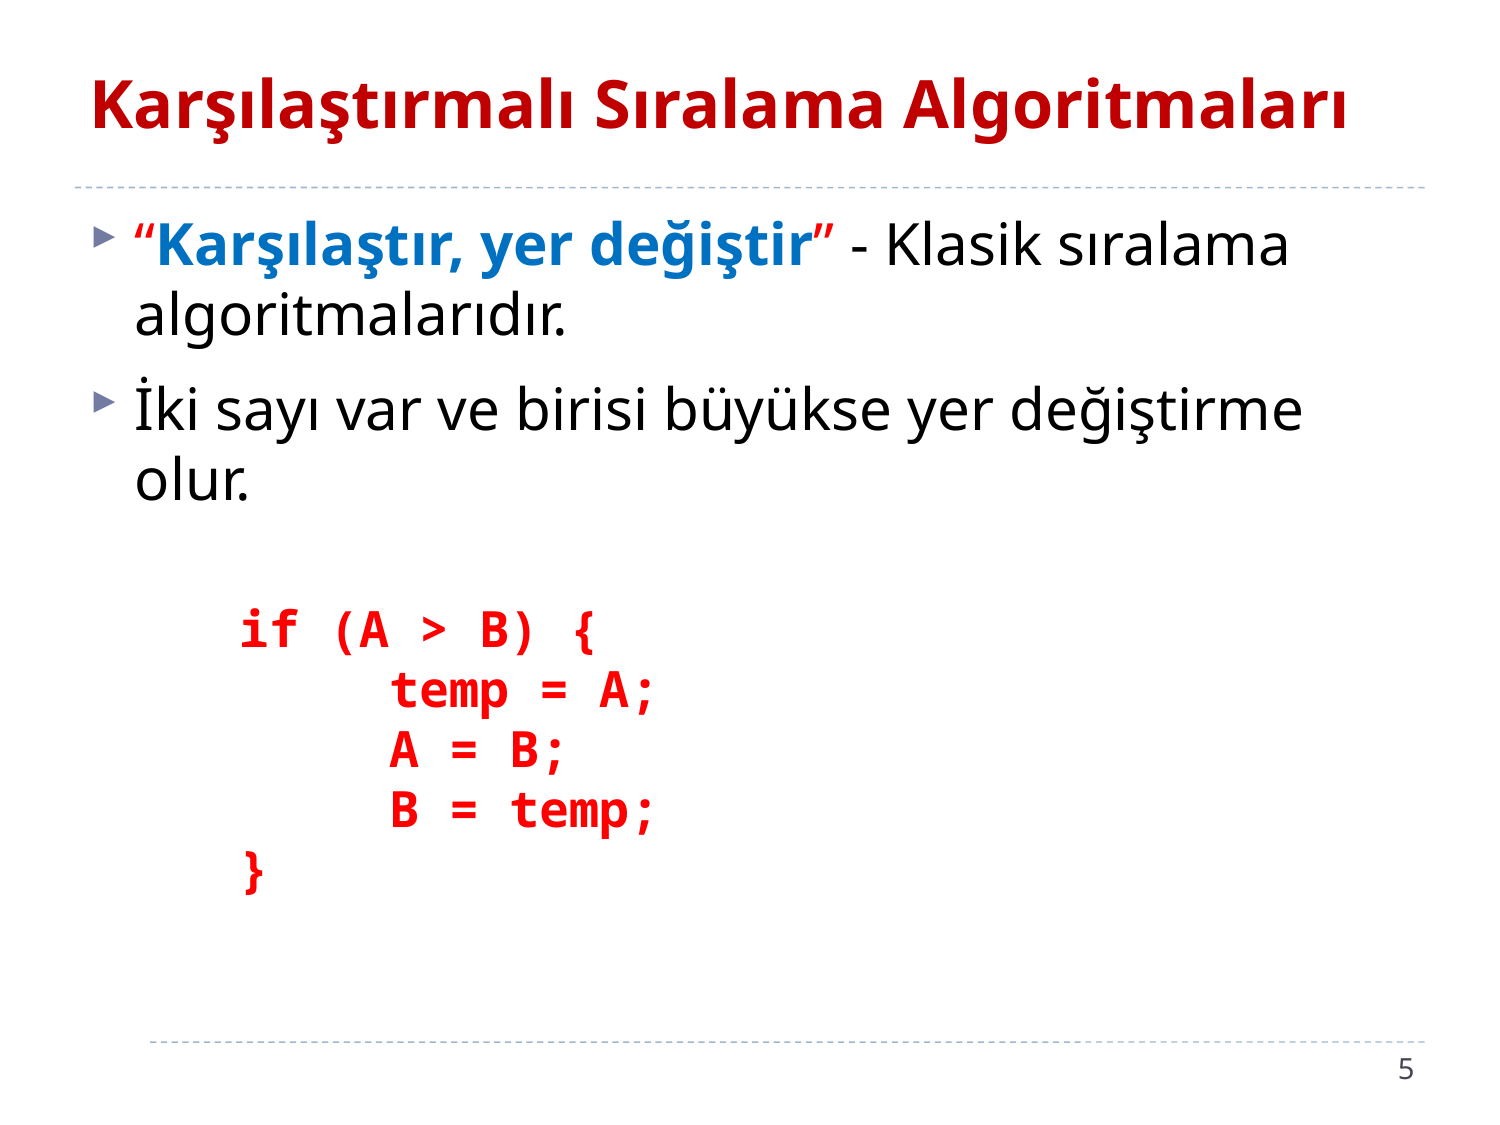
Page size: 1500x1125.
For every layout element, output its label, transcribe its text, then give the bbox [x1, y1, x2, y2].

slide_number 5 [1080, 1042, 1430, 1103]
title Karşılaştırmalı Sıralama Algoritmaları [75, 20, 1425, 183]
list “Karşılaştır, yer değiştir” - Klasik sıralama algoritmalarıdır. İki sayı var ve birisi büyükse yer değiştirme olur. if (A > B) { temp = A; A = B; B = temp; } [75, 200, 1425, 1010]
